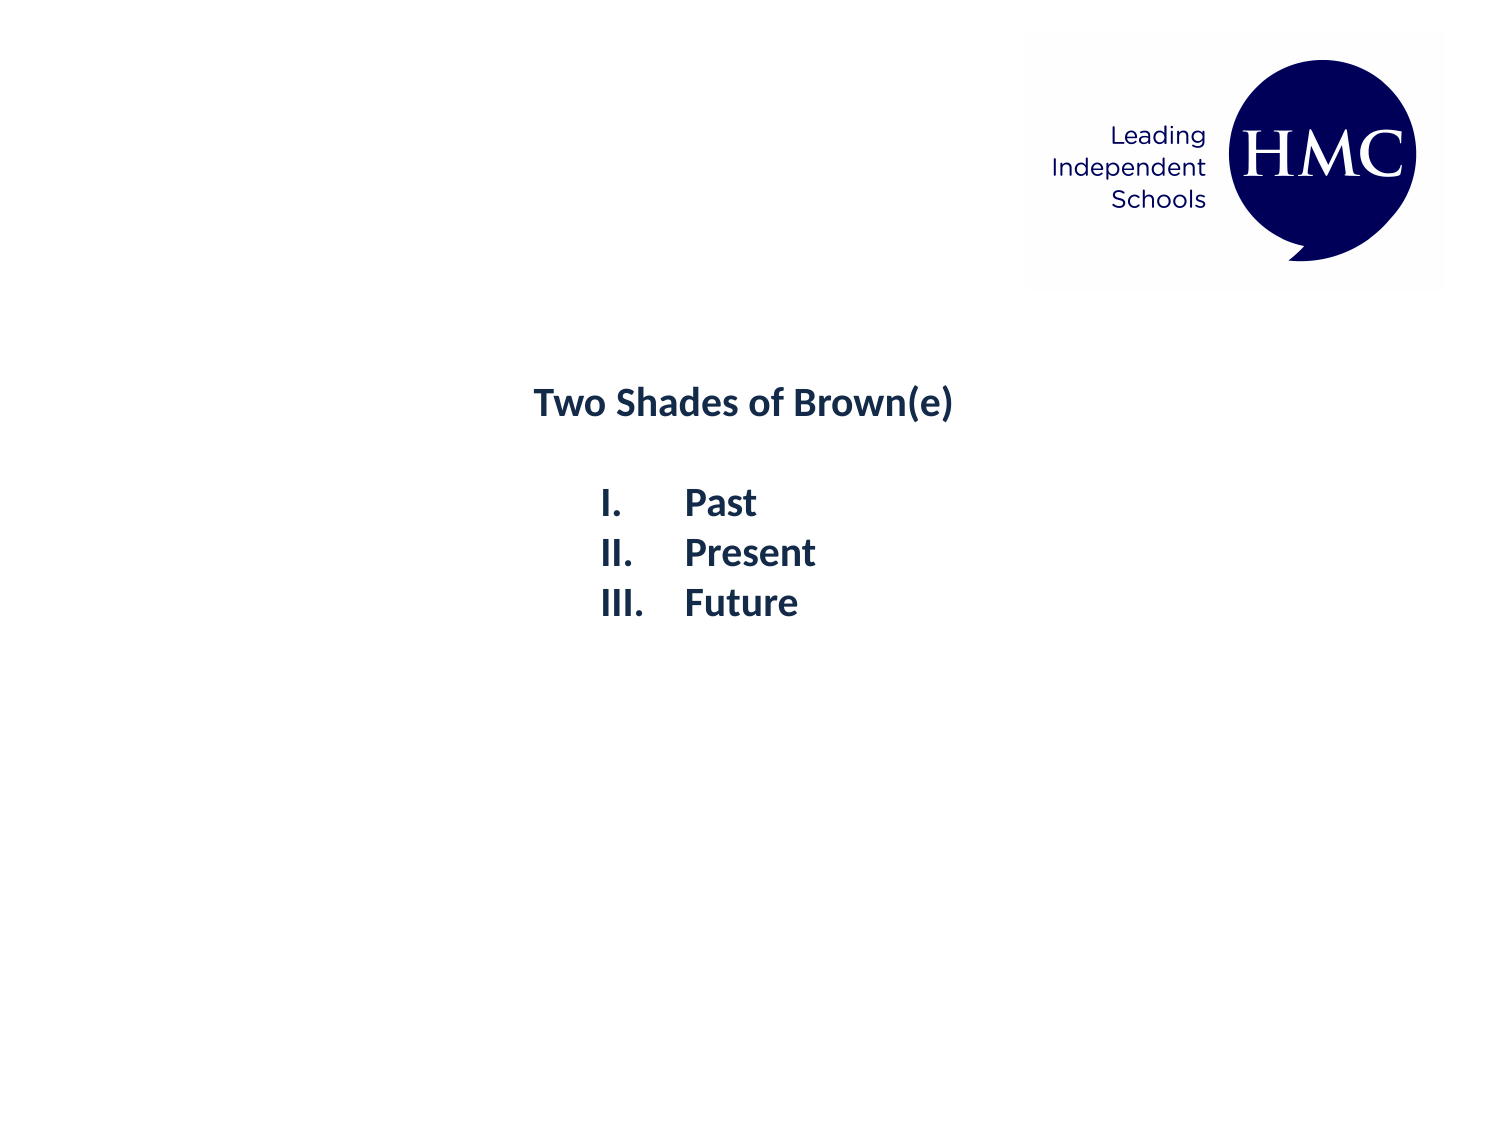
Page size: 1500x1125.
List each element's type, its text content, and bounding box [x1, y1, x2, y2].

picture [1024, 30, 1445, 292]
text_box Two Shades of Brown(e) Past Present Future [135, 267, 1353, 890]
